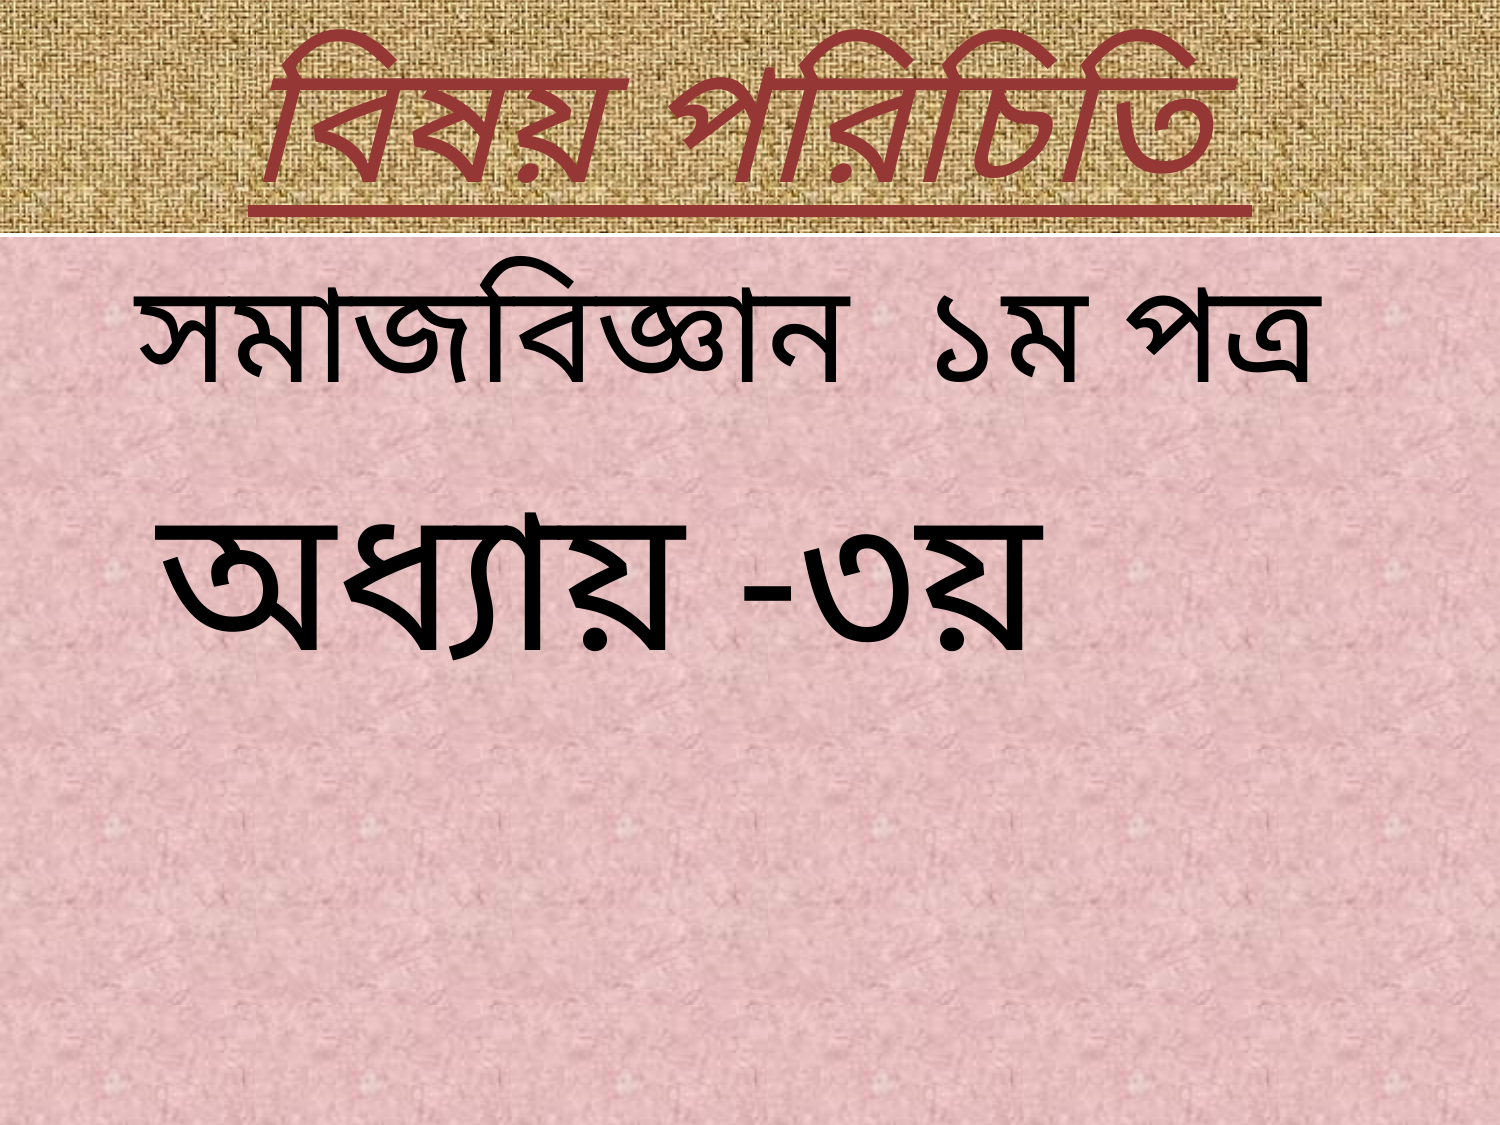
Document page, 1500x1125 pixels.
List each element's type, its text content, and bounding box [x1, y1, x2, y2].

list সমাজবিজ্ঞান ১ম পত্র অধ্যায় -৩য় [0, 237, 1500, 1125]
title বিষয় পরিচিতি [0, 0, 1500, 233]
